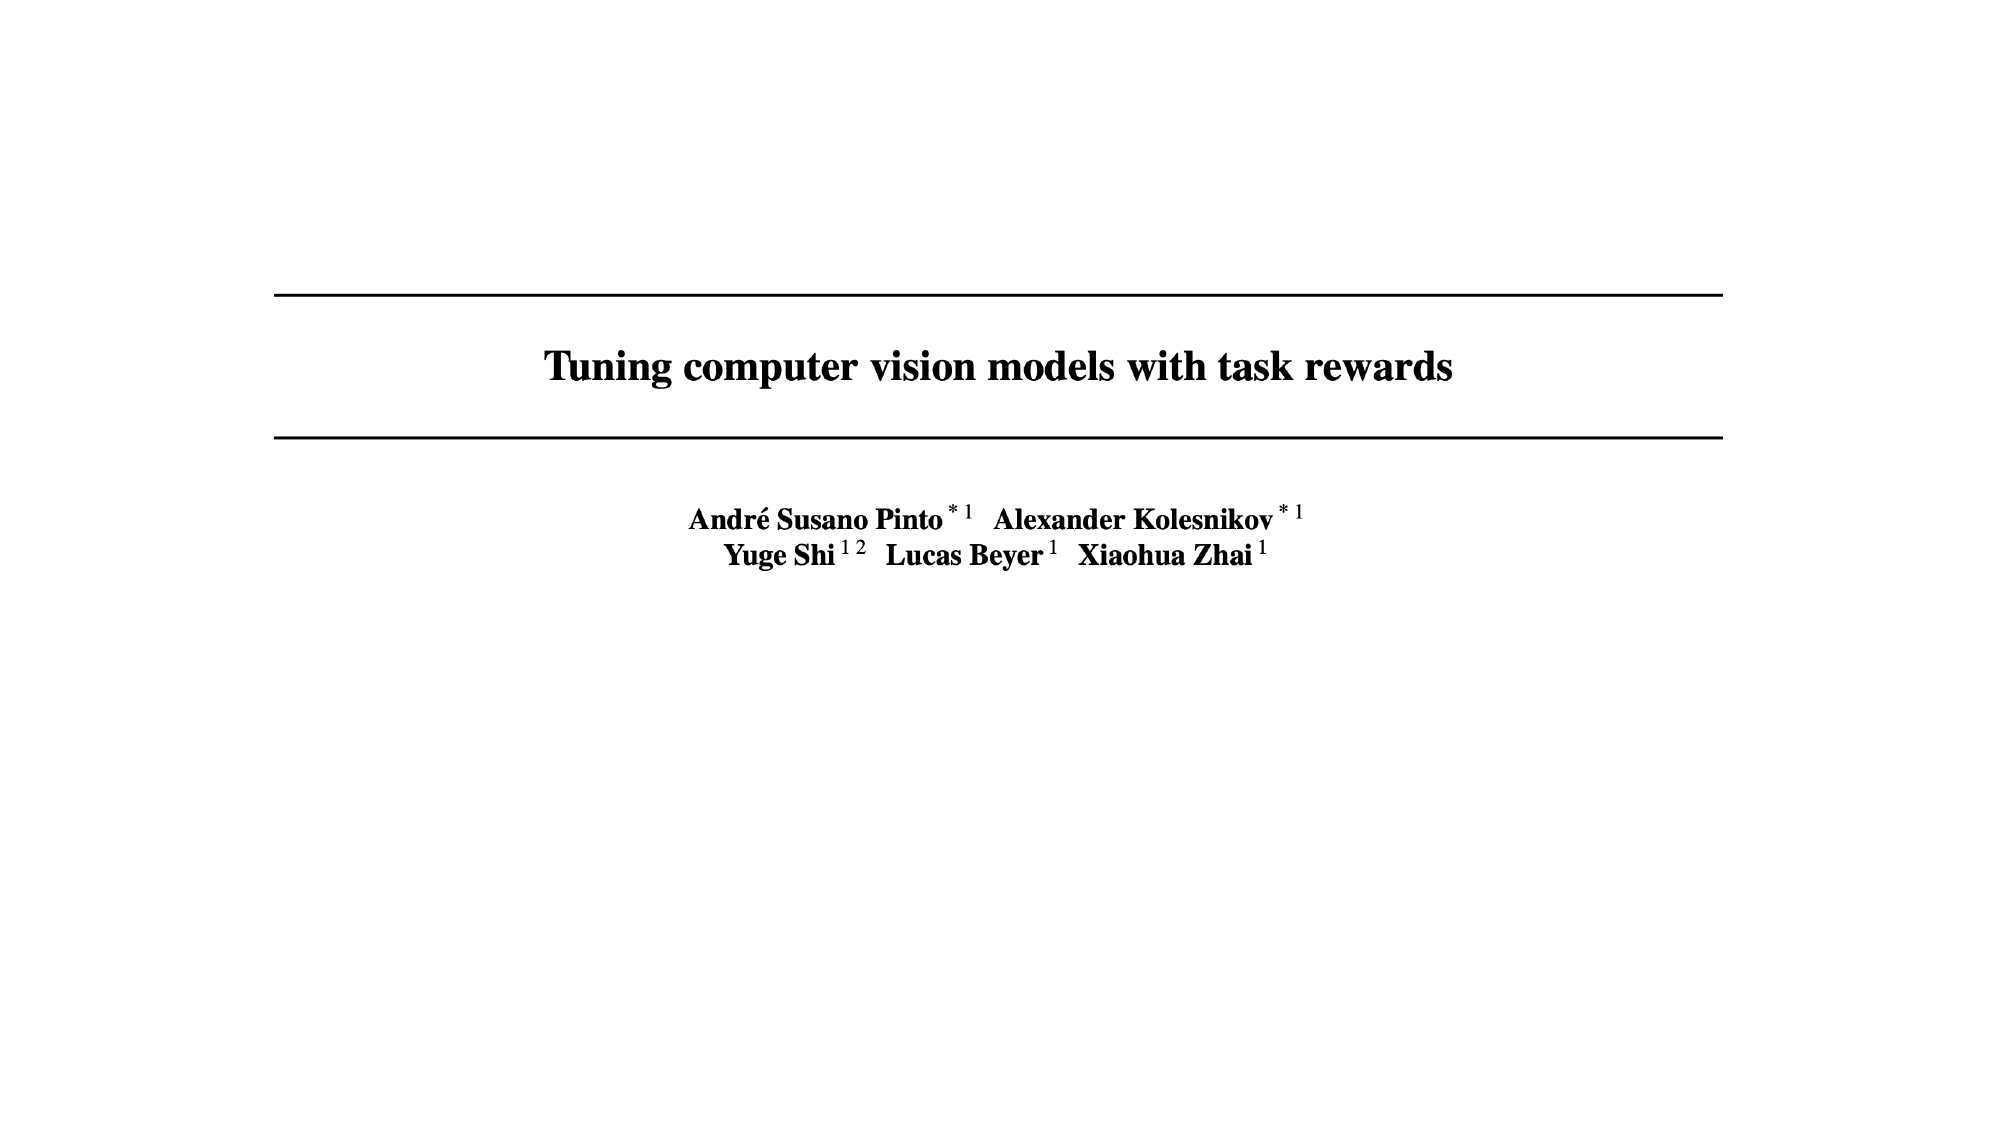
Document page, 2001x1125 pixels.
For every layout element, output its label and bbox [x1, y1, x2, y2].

picture [156, 272, 1881, 594]
